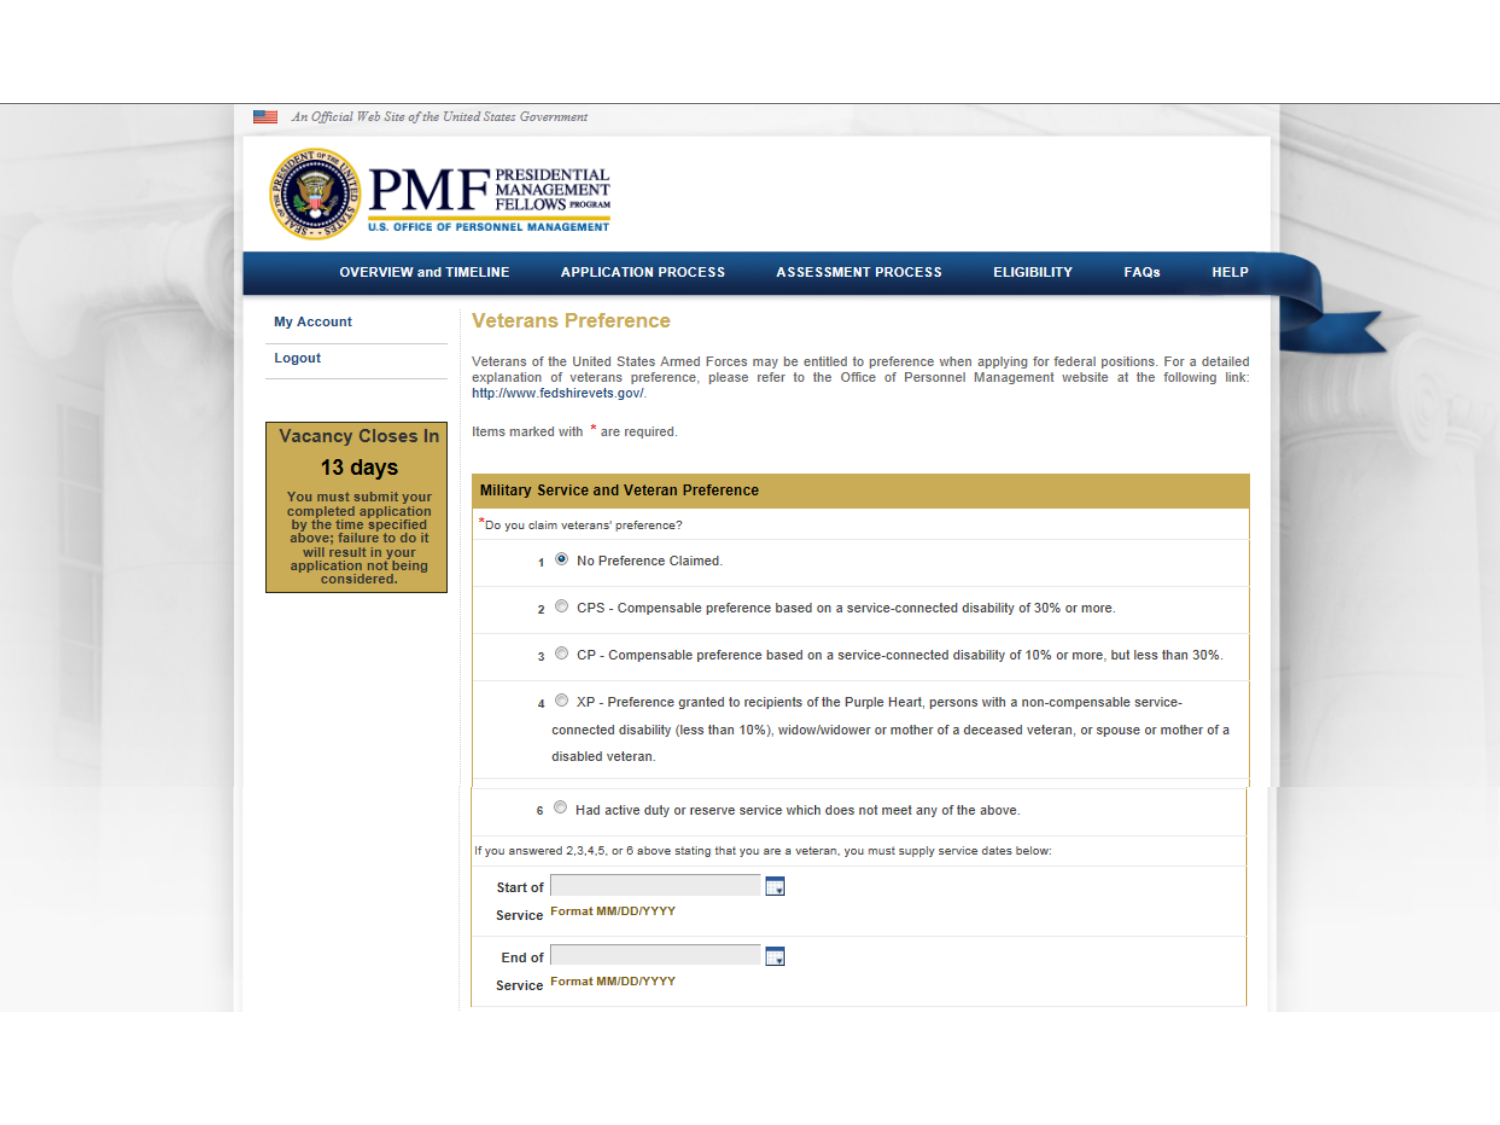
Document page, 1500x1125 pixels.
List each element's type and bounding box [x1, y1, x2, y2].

picture [0, 102, 1500, 1012]
